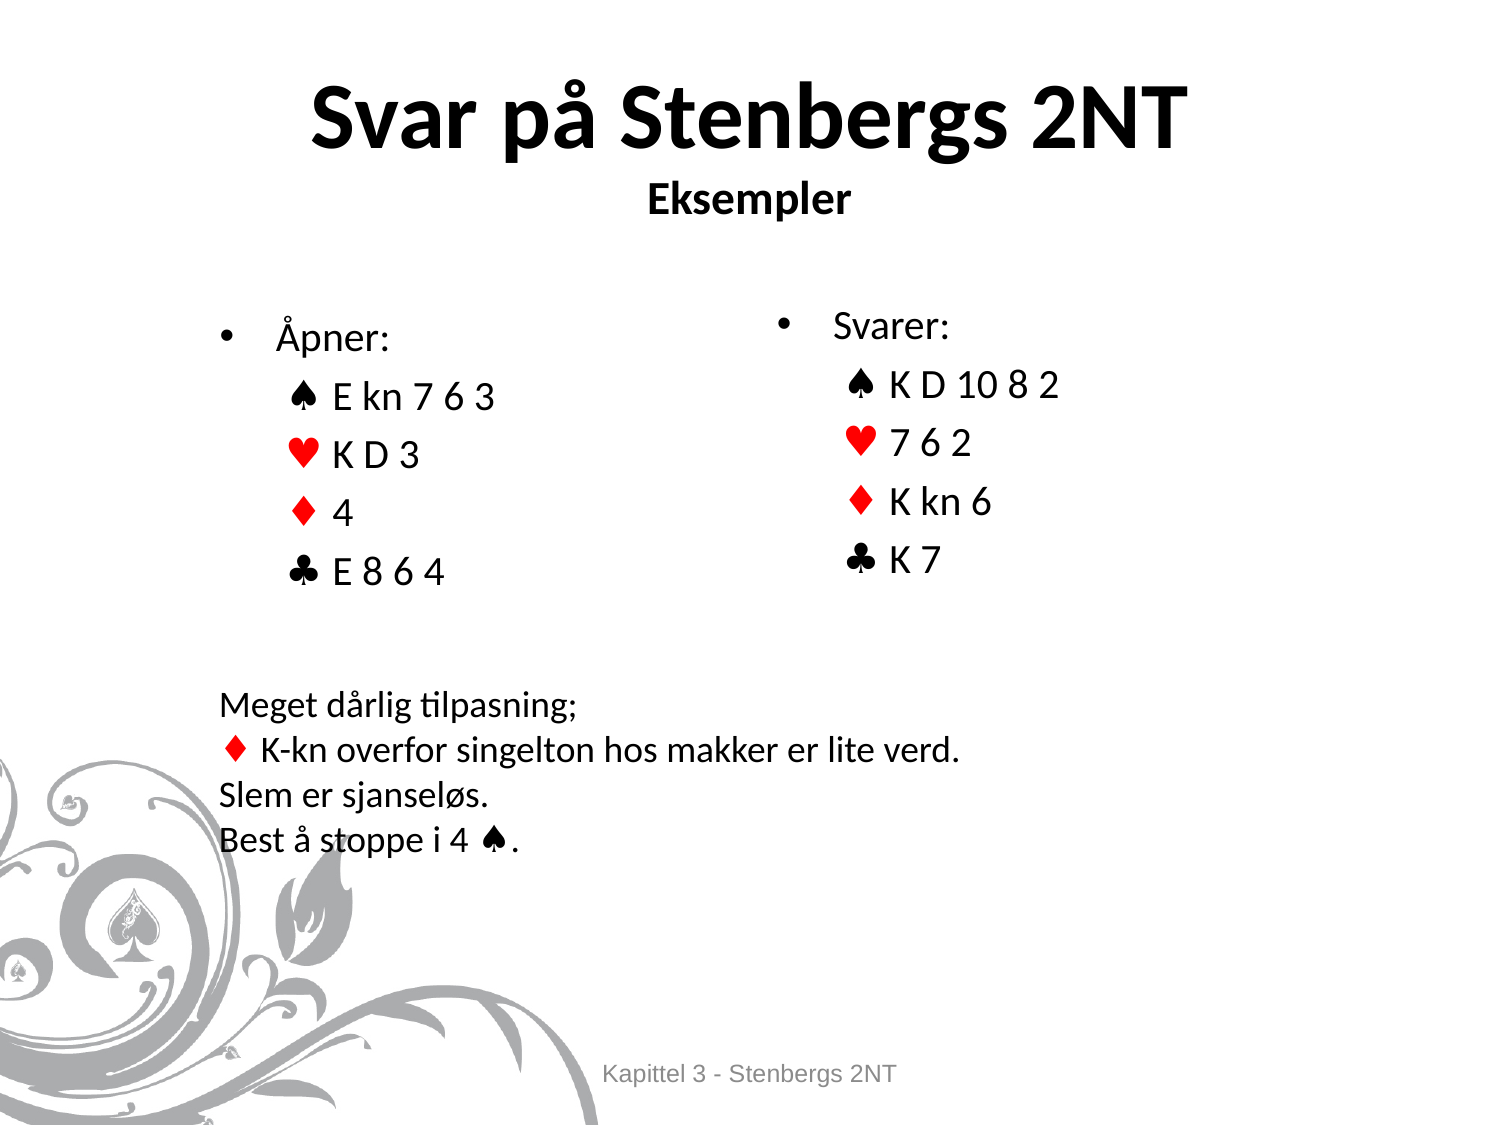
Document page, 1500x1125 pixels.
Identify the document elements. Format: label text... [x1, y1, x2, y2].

text_box Meget dårlig tilpasning; ♦ K-kn overfor singelton hos makker er lite verd. Slem er sjanseløs. Best å stoppe i 4 ♠. [204, 672, 1174, 868]
picture [0, 0, 1500, 1125]
list Svarer: ♠ K D 10 8 2 ♥ 7 6 2 ♦ K kn 6 ♣ K 7 [761, 290, 1425, 634]
title Svar på Stenbergs 2NT Eksempler [75, 45, 1425, 233]
list Åpner: ♠ E kn 7 6 3 ♥ K D 3 ♦ 4 ♣ E 8 6 4 [204, 302, 736, 639]
footer Kapittel 3 - Stenbergs 2NT [512, 1042, 988, 1103]
